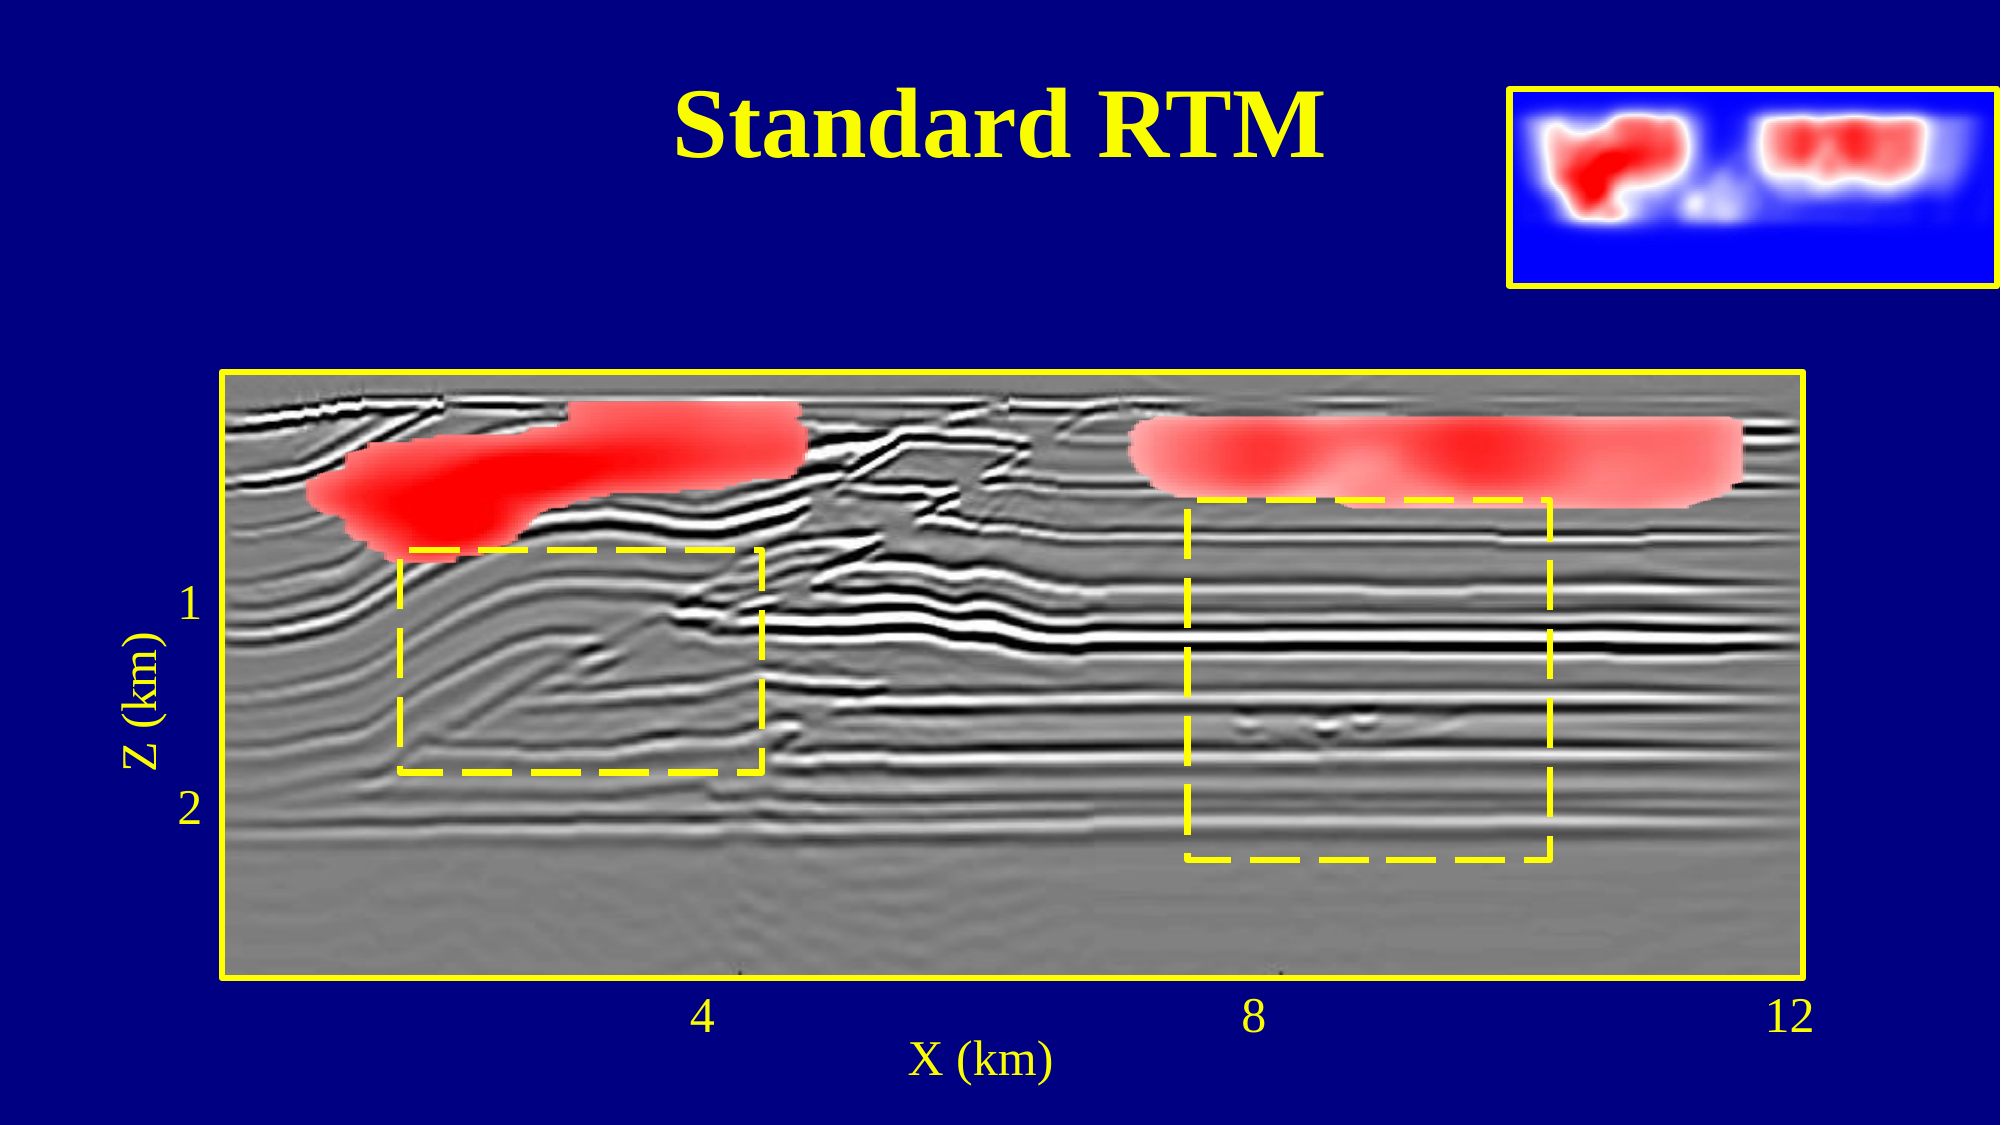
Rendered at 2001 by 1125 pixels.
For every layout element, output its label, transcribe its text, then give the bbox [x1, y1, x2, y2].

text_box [99, 562, 276, 844]
text_box Standard RTM [0, 50, 2000, 185]
picture [224, 374, 1851, 976]
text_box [674, 974, 1888, 1095]
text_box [399, 499, 1551, 861]
picture [1512, 91, 1994, 284]
